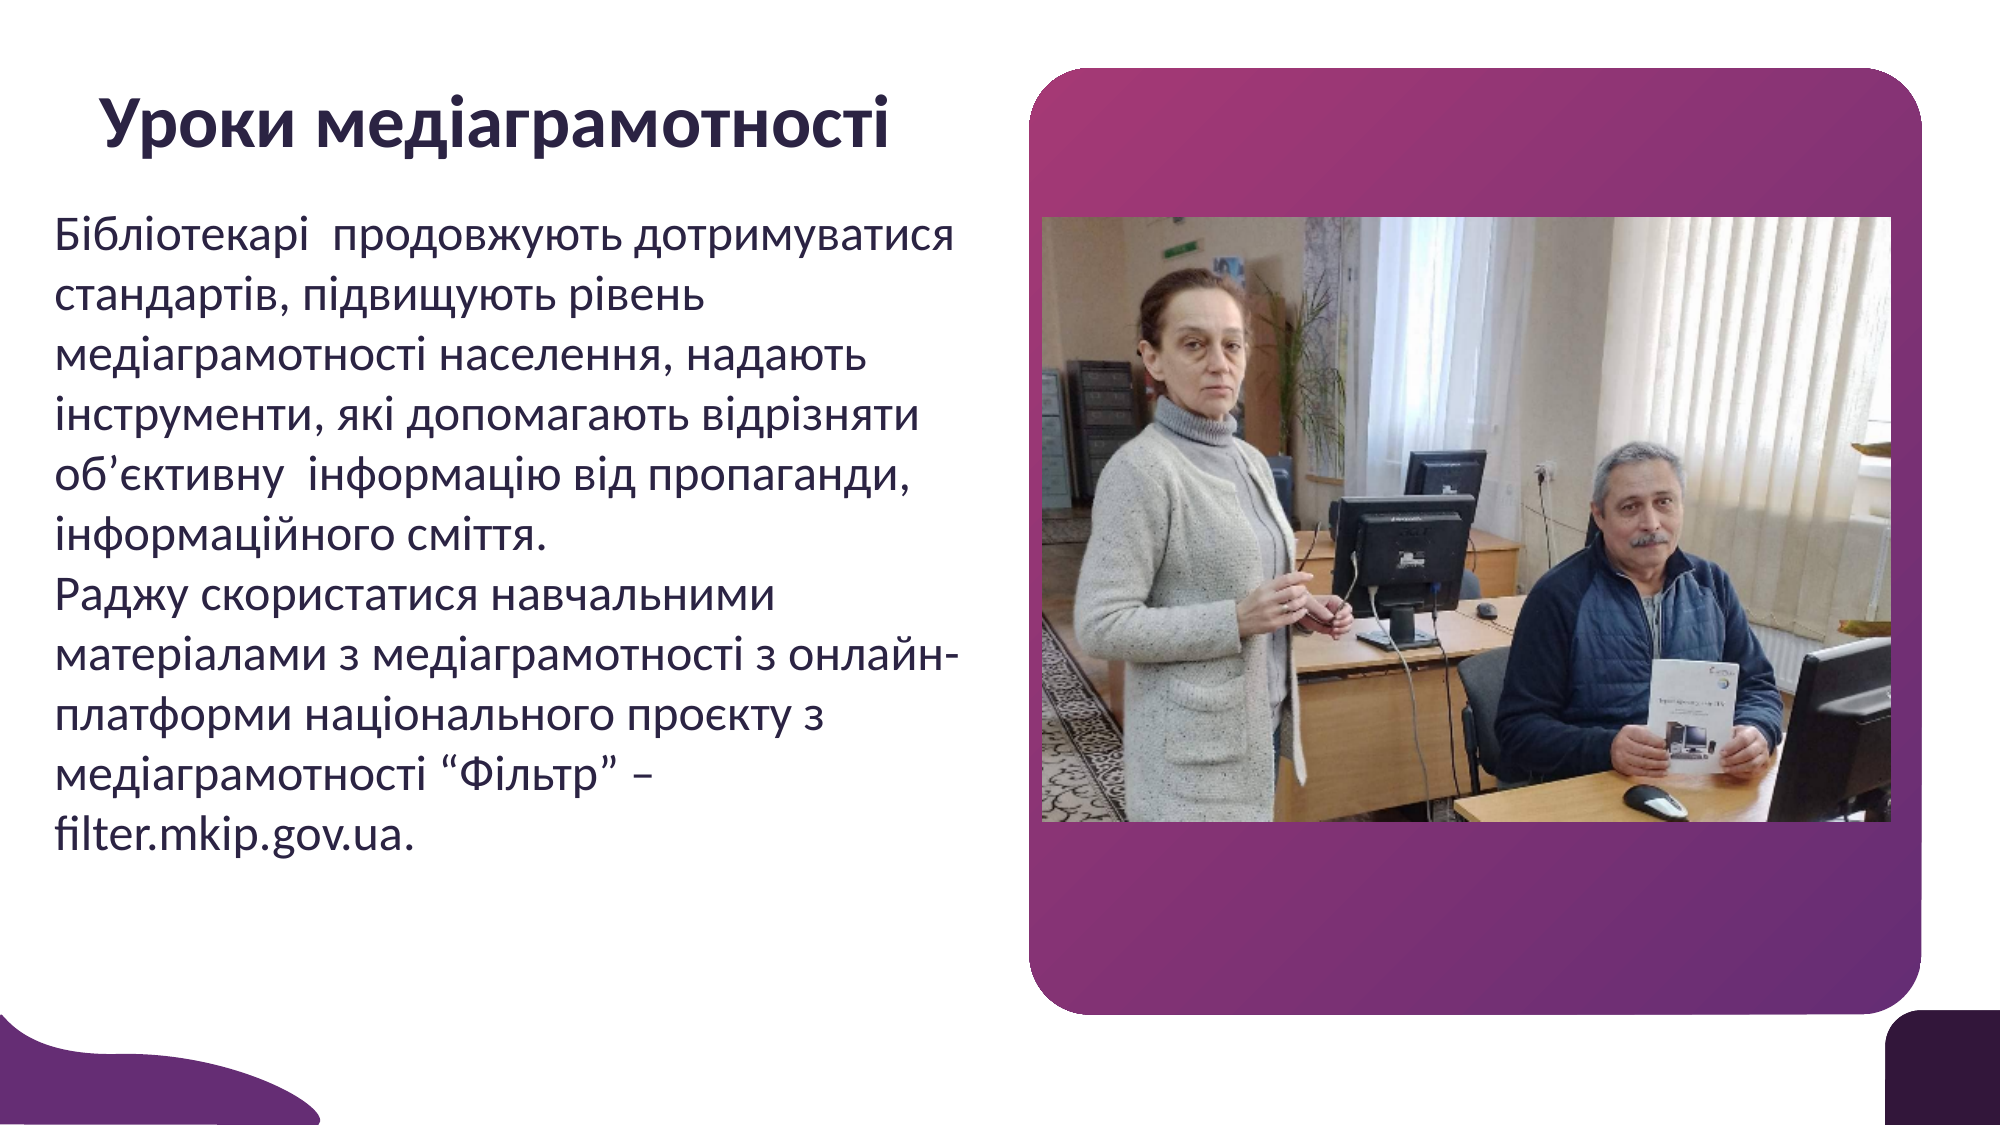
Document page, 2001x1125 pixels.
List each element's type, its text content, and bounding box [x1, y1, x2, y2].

text_box Бібліотекарі продовжують дотримуватися стандартів, підвищують рівень медіаграмотності населення, надають інструменти, які допомагають відрізняти об’єктивну інформацію від пропаганди, інформаційного сміття. Раджу скористатися навчальними матеріалами з медіаграмотності з онлайн-платформи національного проєкту з медіаграмотності “Фільтр” – filter.mkip.gov.ua. [54, 200, 997, 961]
picture [1042, 217, 1908, 822]
title Уроки медіаграмотності [99, 59, 1900, 188]
text_box [0, 1013, 322, 1125]
text_box [1028, 67, 1923, 1016]
